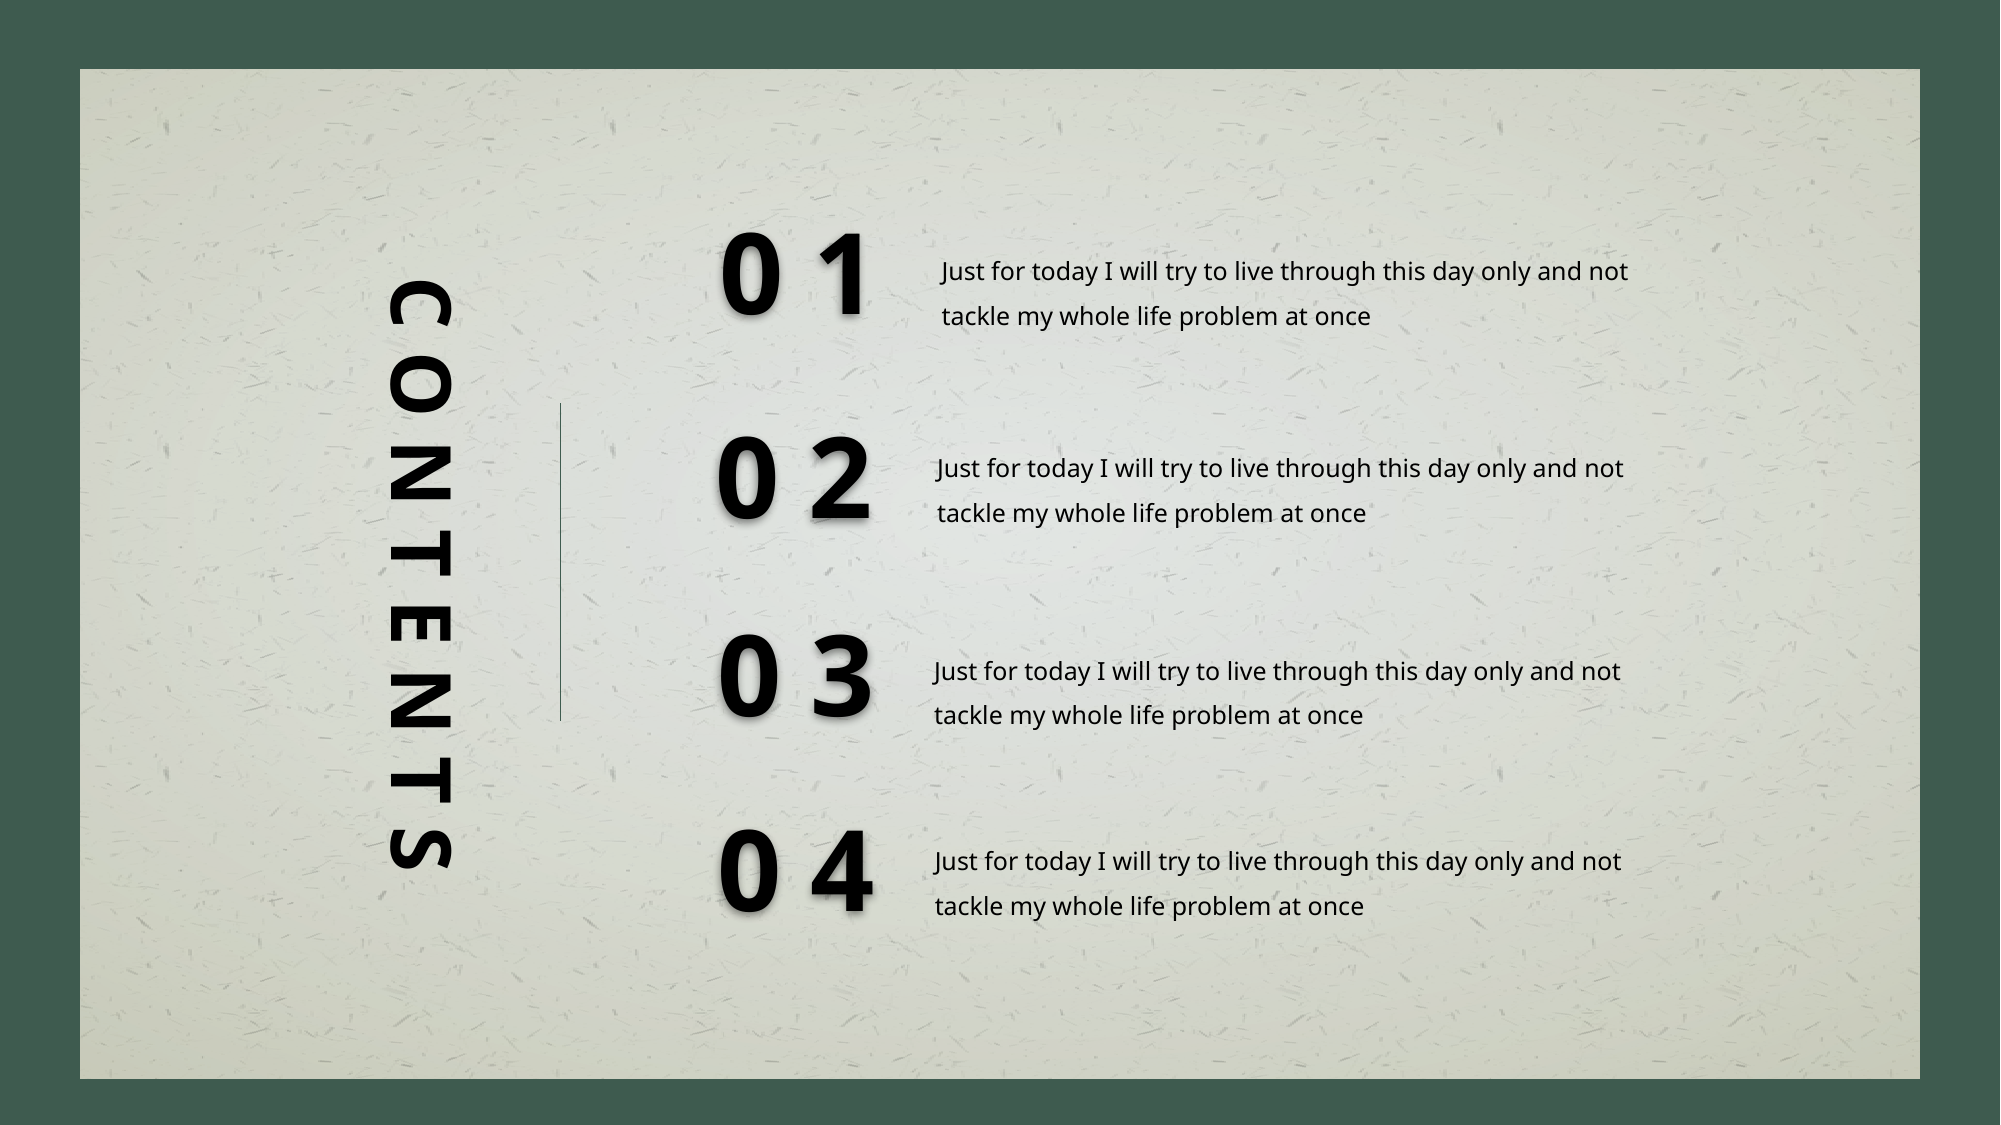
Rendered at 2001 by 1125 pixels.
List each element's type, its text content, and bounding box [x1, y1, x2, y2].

text_box Just for today I will try to live through this day only and not tackle my whole life problem at once [922, 430, 1641, 535]
text_box 0 3 [680, 596, 913, 747]
text_box 0 2 [677, 399, 911, 549]
text_box 0 4 [680, 791, 913, 941]
text_box [79, 68, 1921, 1079]
text_box Just for today I will try to live through this day only and not tackle my whole life problem at once [926, 232, 1646, 338]
text_box Just for today I will try to live through this day only and not tackle my whole life problem at once [919, 632, 1638, 738]
text_box C O N T E N T S [367, 239, 482, 910]
text_box Just for today I will try to live through this day only and not tackle my whole life problem at once [919, 823, 1639, 928]
text_box 0 1 [682, 195, 915, 345]
